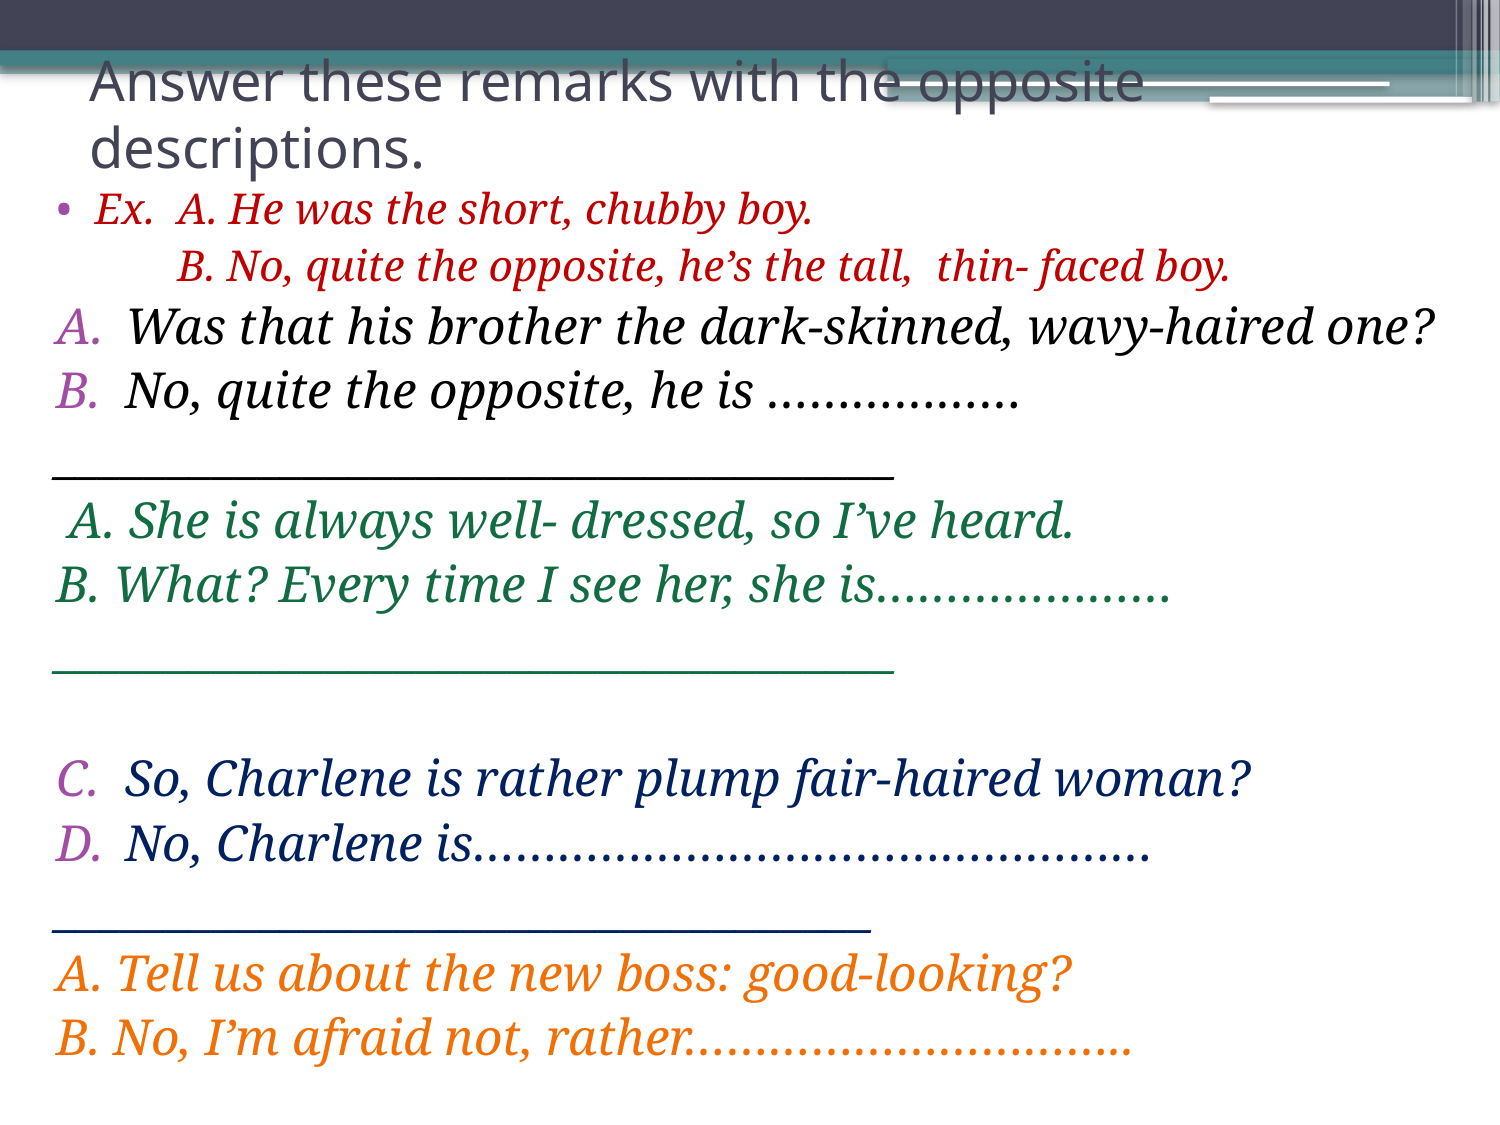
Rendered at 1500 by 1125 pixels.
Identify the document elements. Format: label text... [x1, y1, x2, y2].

list Ex. A. He was the short, chubby boy. B. No, quite the opposite, he’s the tall, thin- faced boy. Was that his brother the dark-skinned, wavy-haired one? No, quite the opposite, he is ……………… _____________________________________ A. She is always well- dressed, so I’ve heard. B. What? Every time I see her, she is………………… _____________________________________ So, Charlene is rather plump fair-haired woman? No, Charlene is………………………………………… ____________________________________ A. Tell us about the new boss: good-looking? B. No, I’m afraid not, rather………………………….. [24, 174, 1475, 1088]
title Answer these remarks with the opposite descriptions. [75, 37, 1425, 174]
